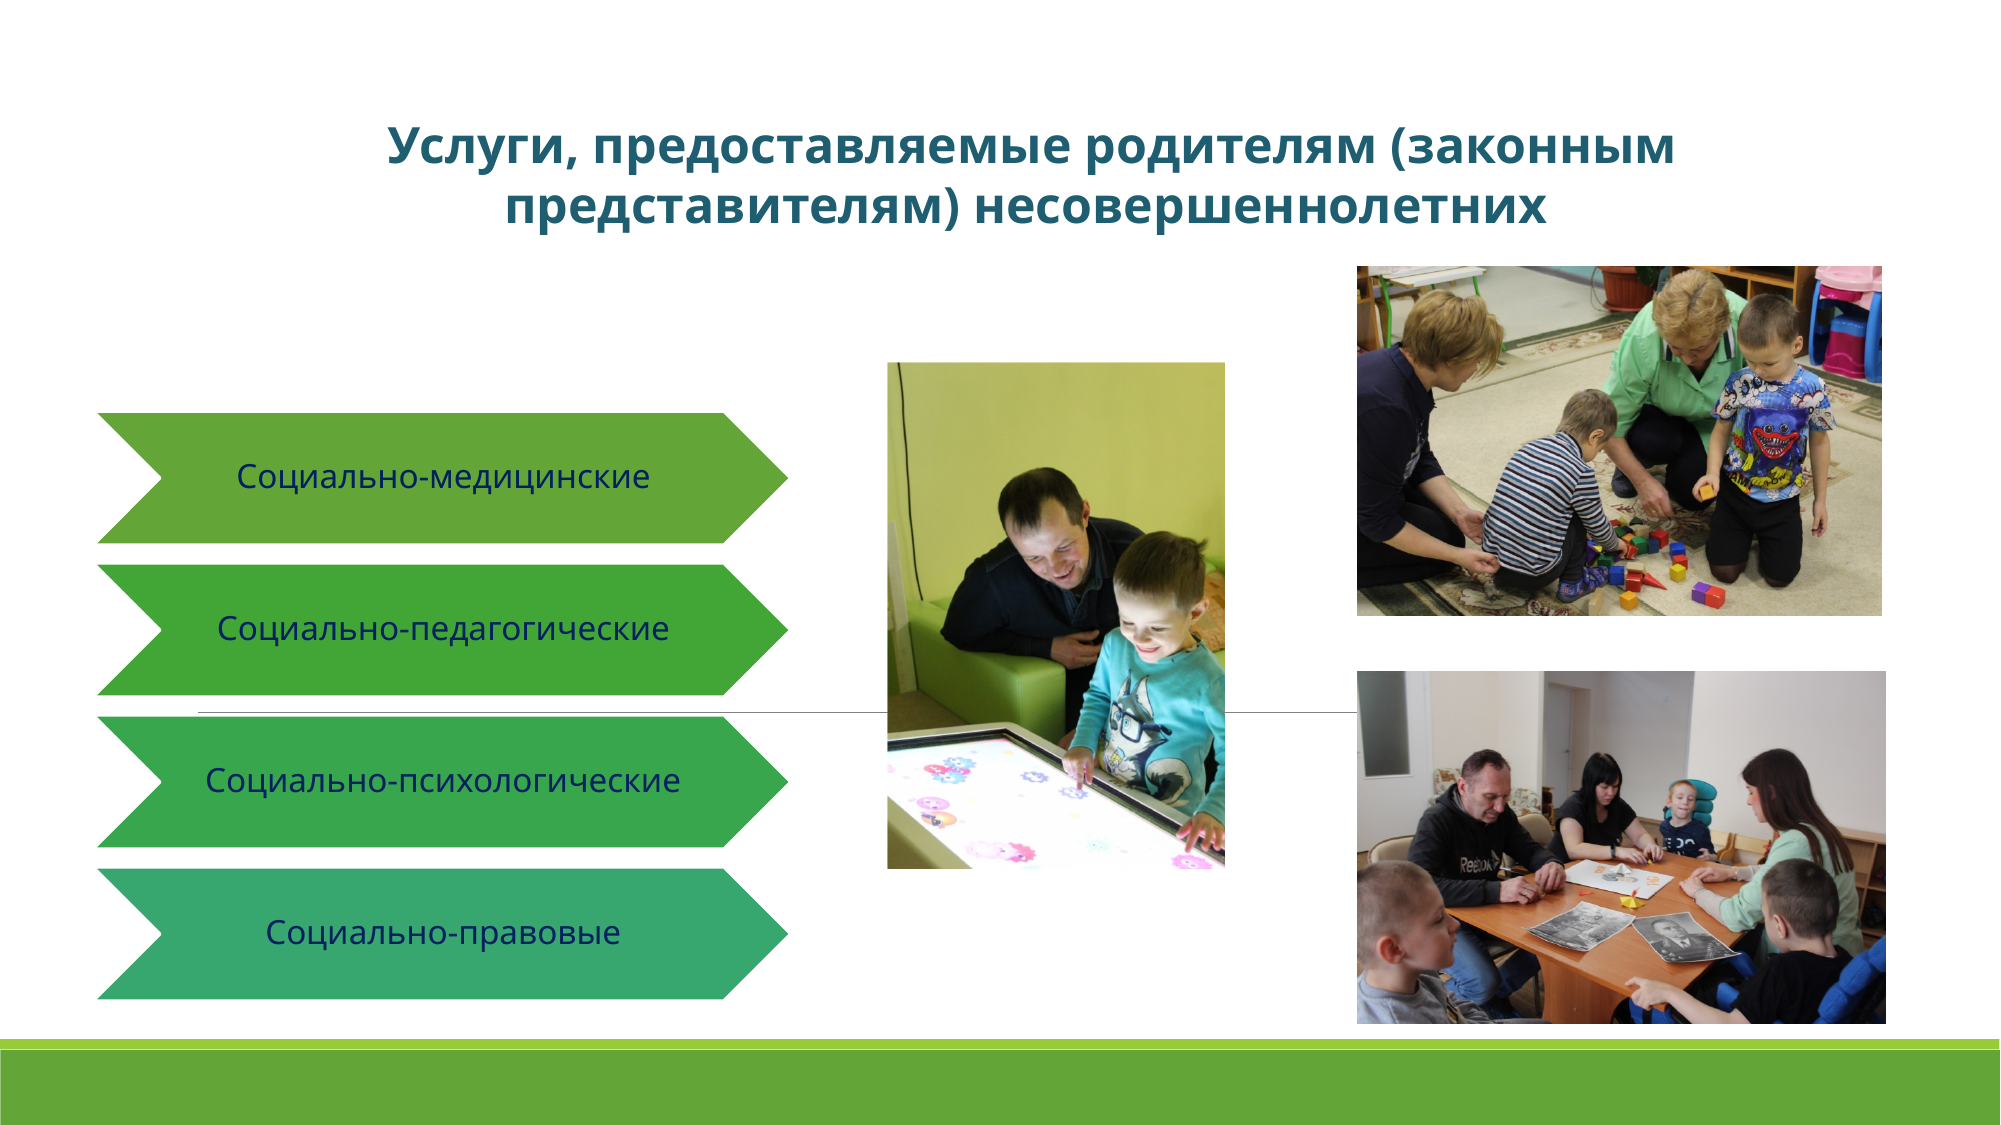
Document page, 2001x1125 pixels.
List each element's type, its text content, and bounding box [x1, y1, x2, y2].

picture [1356, 671, 1886, 1024]
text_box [93, 340, 792, 1072]
picture [1356, 265, 1882, 616]
text_box Услуги, предоставляемые родителям (законным представителям) несовершеннолетних [205, 105, 1860, 241]
picture [802, 363, 1310, 868]
